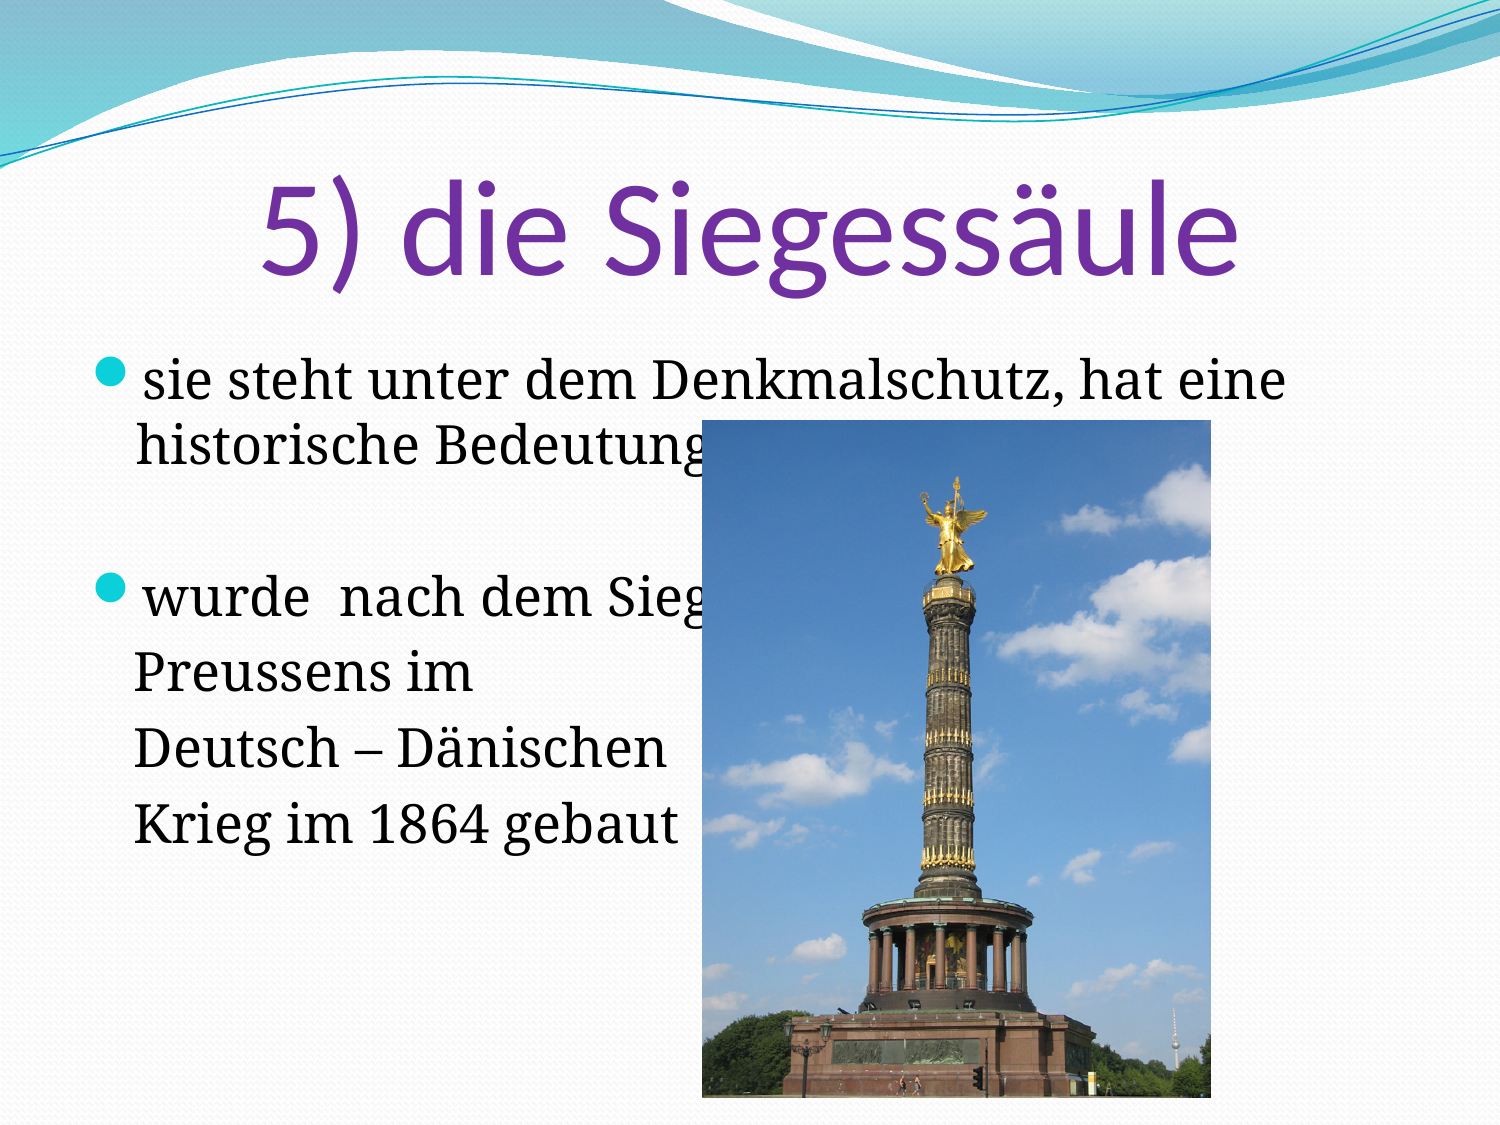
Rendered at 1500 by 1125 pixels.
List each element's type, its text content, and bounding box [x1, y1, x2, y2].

title 5) die Siegessäule [75, 115, 1425, 303]
list sie steht unter dem Denkmalschutz, hat eine historische Bedeutung wurde nach dem Sieg Preussens im Deutsch – Dänischen Krieg im 1864 gebaut [76, 338, 1427, 1059]
picture [702, 420, 1211, 1099]
